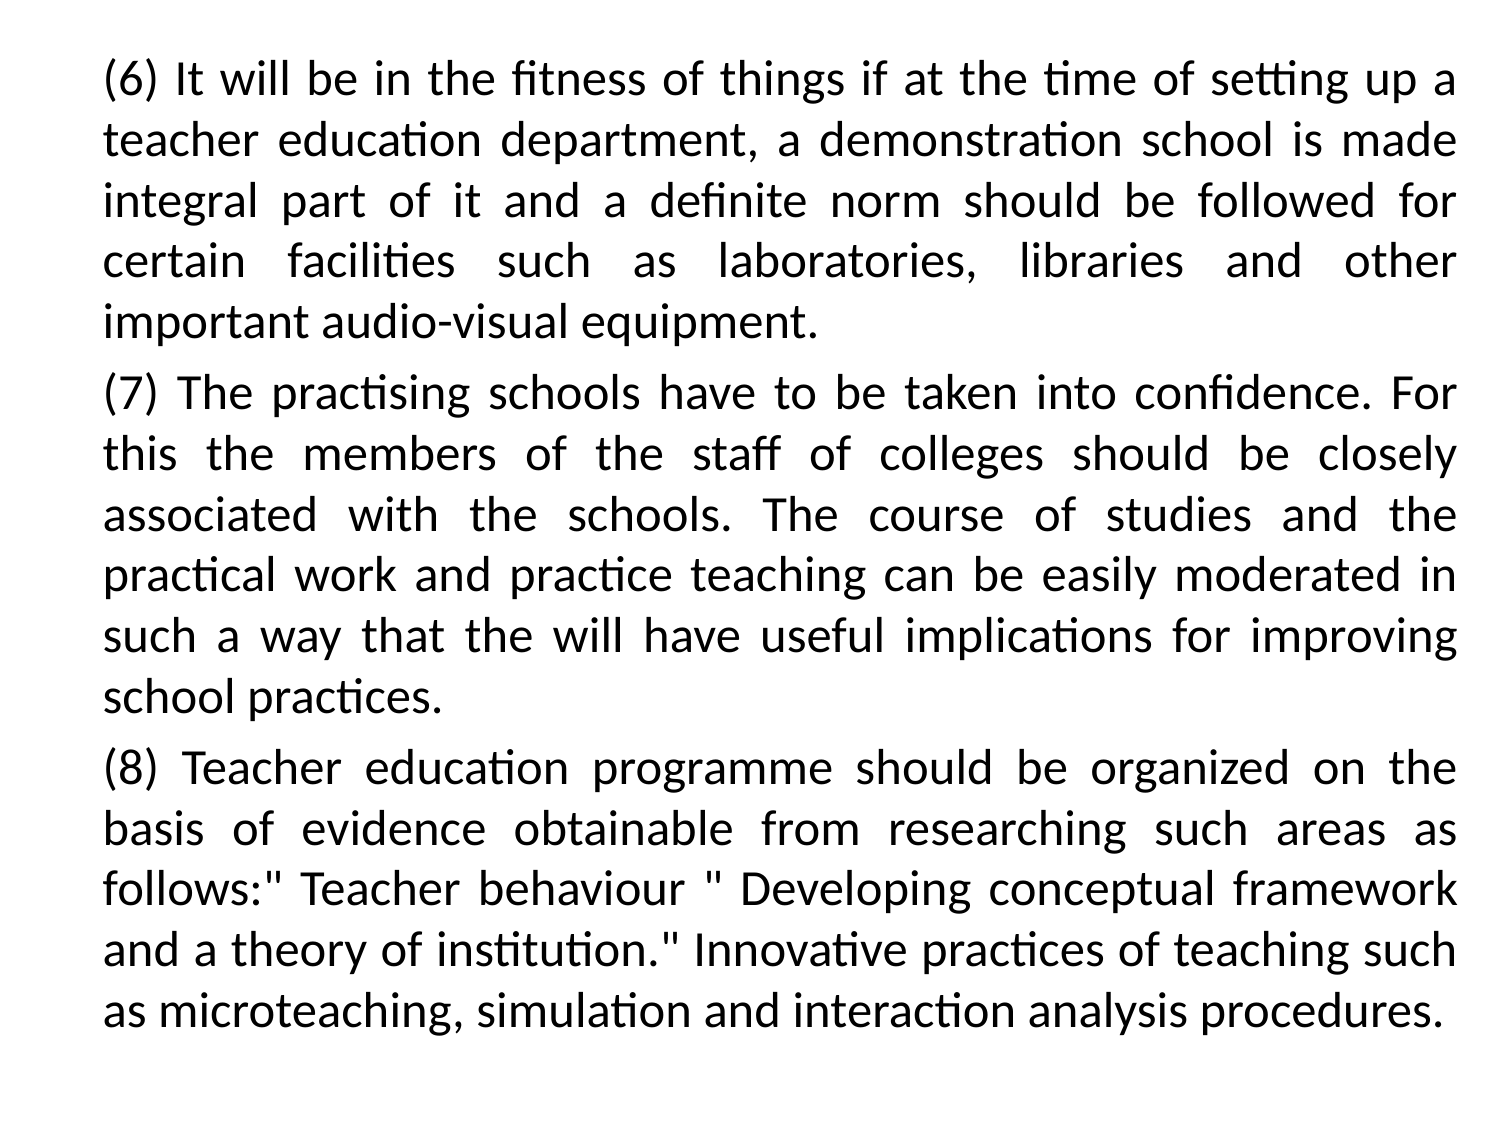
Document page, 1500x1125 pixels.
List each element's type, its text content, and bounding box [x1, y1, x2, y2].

list (6) It will be in the fitness of things if at the time of setting up a teacher education department, a demonstration school is made integral part of it and a definite norm should be followed for certain facilities such as laboratories, libraries and other important audio-visual equipment. (7) The practising schools have to be taken into confidence. For this the members of the staff of colleges should be closely associated with the schools. The course of studies and the practical work and practice teaching can be easily moderated in such a way that the will have useful implications for improving school practices. (8) Teacher education programme should be organized on the basis of evidence obtainable from researching such areas as follows:" Teacher behaviour " Developing conceptual framework and a theory of institution." Innovative practices of teaching such as microteaching, simulation and interaction analysis procedures. [37, 37, 1475, 1075]
